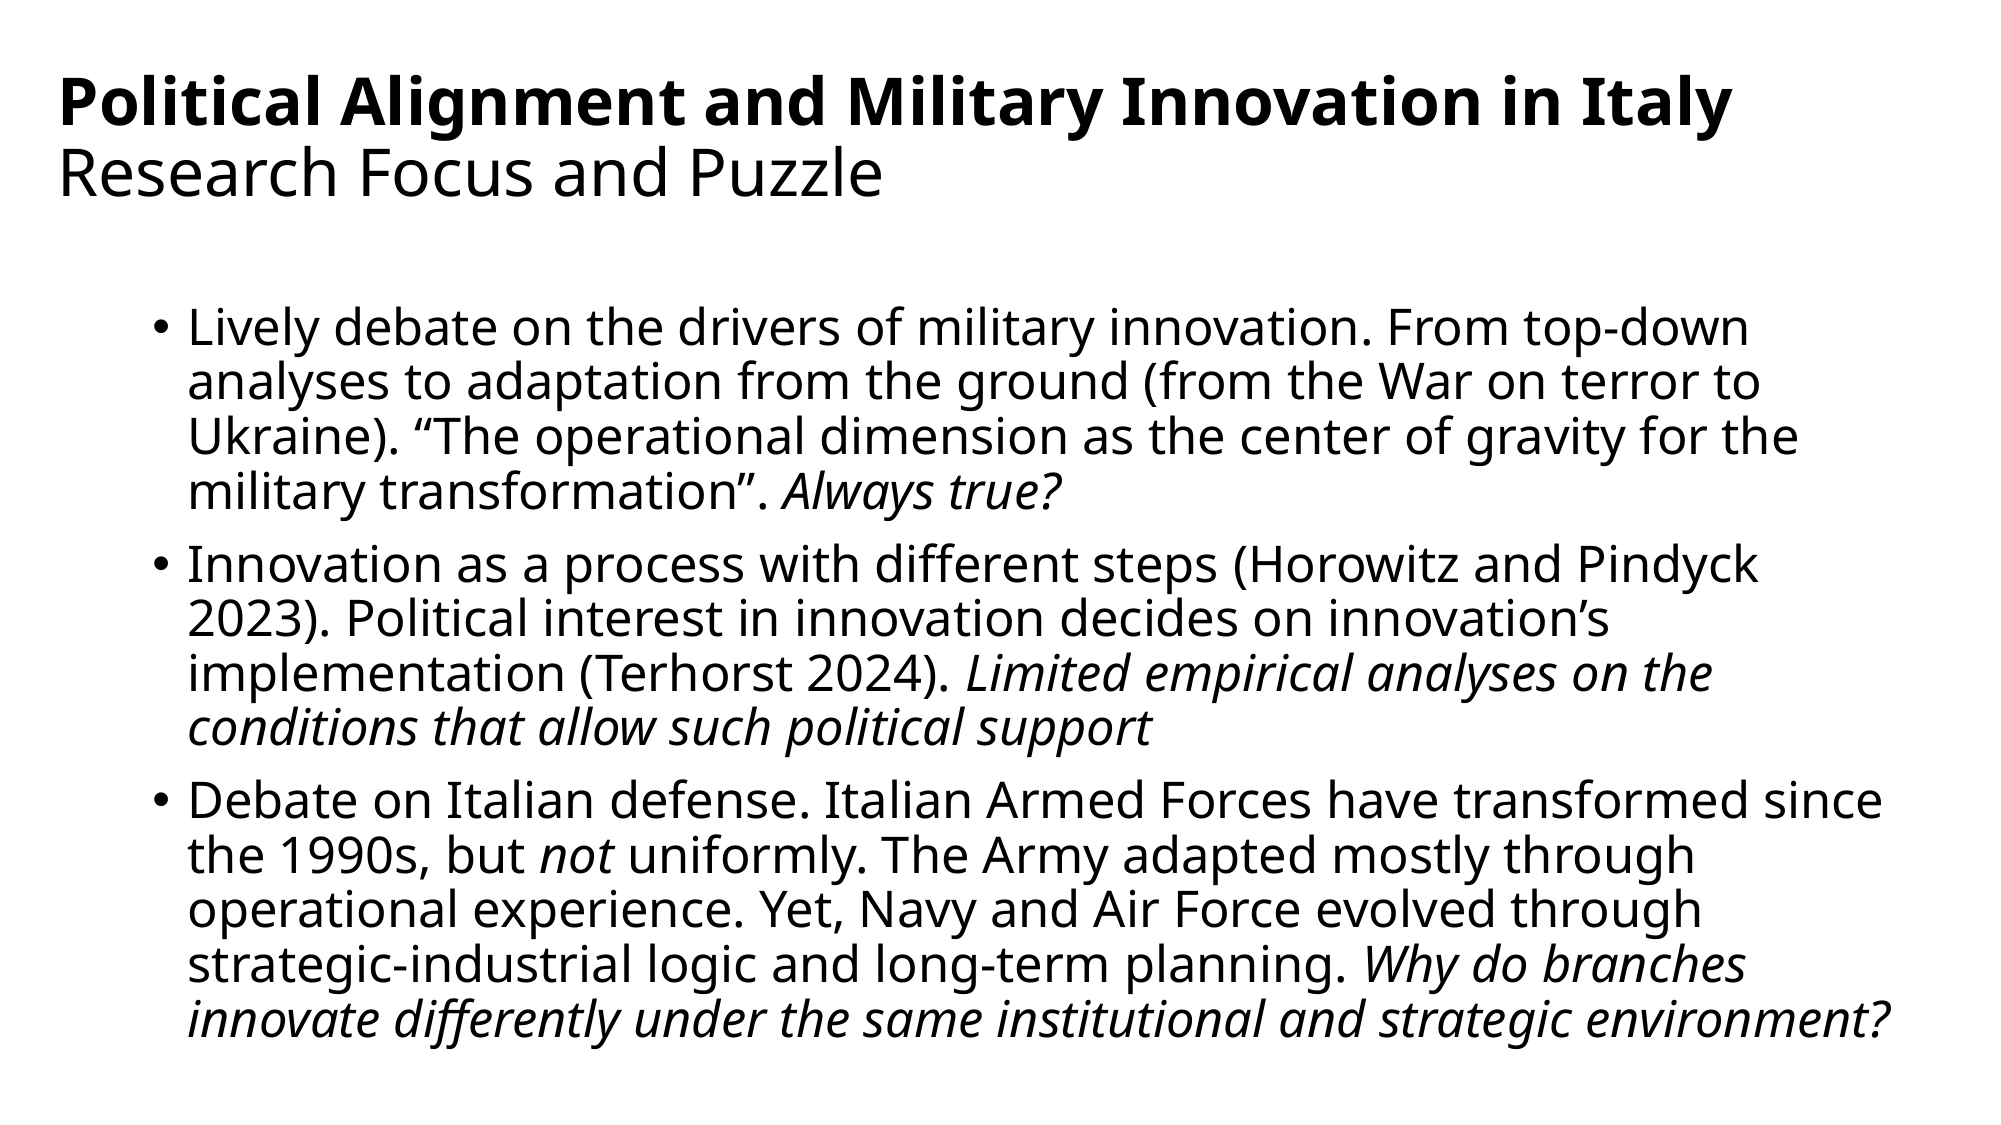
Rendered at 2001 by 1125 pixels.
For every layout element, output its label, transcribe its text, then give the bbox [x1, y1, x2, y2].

title Political Alignment and Military Innovation in Italy Research Focus and Puzzle [42, 59, 1908, 221]
list Lively debate on the drivers of military innovation. From top-down analyses to adaptation from the ground (from the War on terror to Ukraine). “The operational dimension as the center of gravity for the military transformation”. Always true? Innovation as a process with different steps (Horowitz and Pindyck 2023). Political interest in innovation decides on innovation’s implementation (Terhorst 2024). Limited empirical analyses on the conditions that allow such political support Debate on Italian defense. Italian Armed Forces have transformed since the 1990s, but not uniformly. The Army adapted mostly through operational experience. Yet, Navy and Air Force evolved through strategic-industrial logic and long-term planning. Why do branches innovate differently under the same institutional and strategic environment? [137, 294, 1933, 1105]
